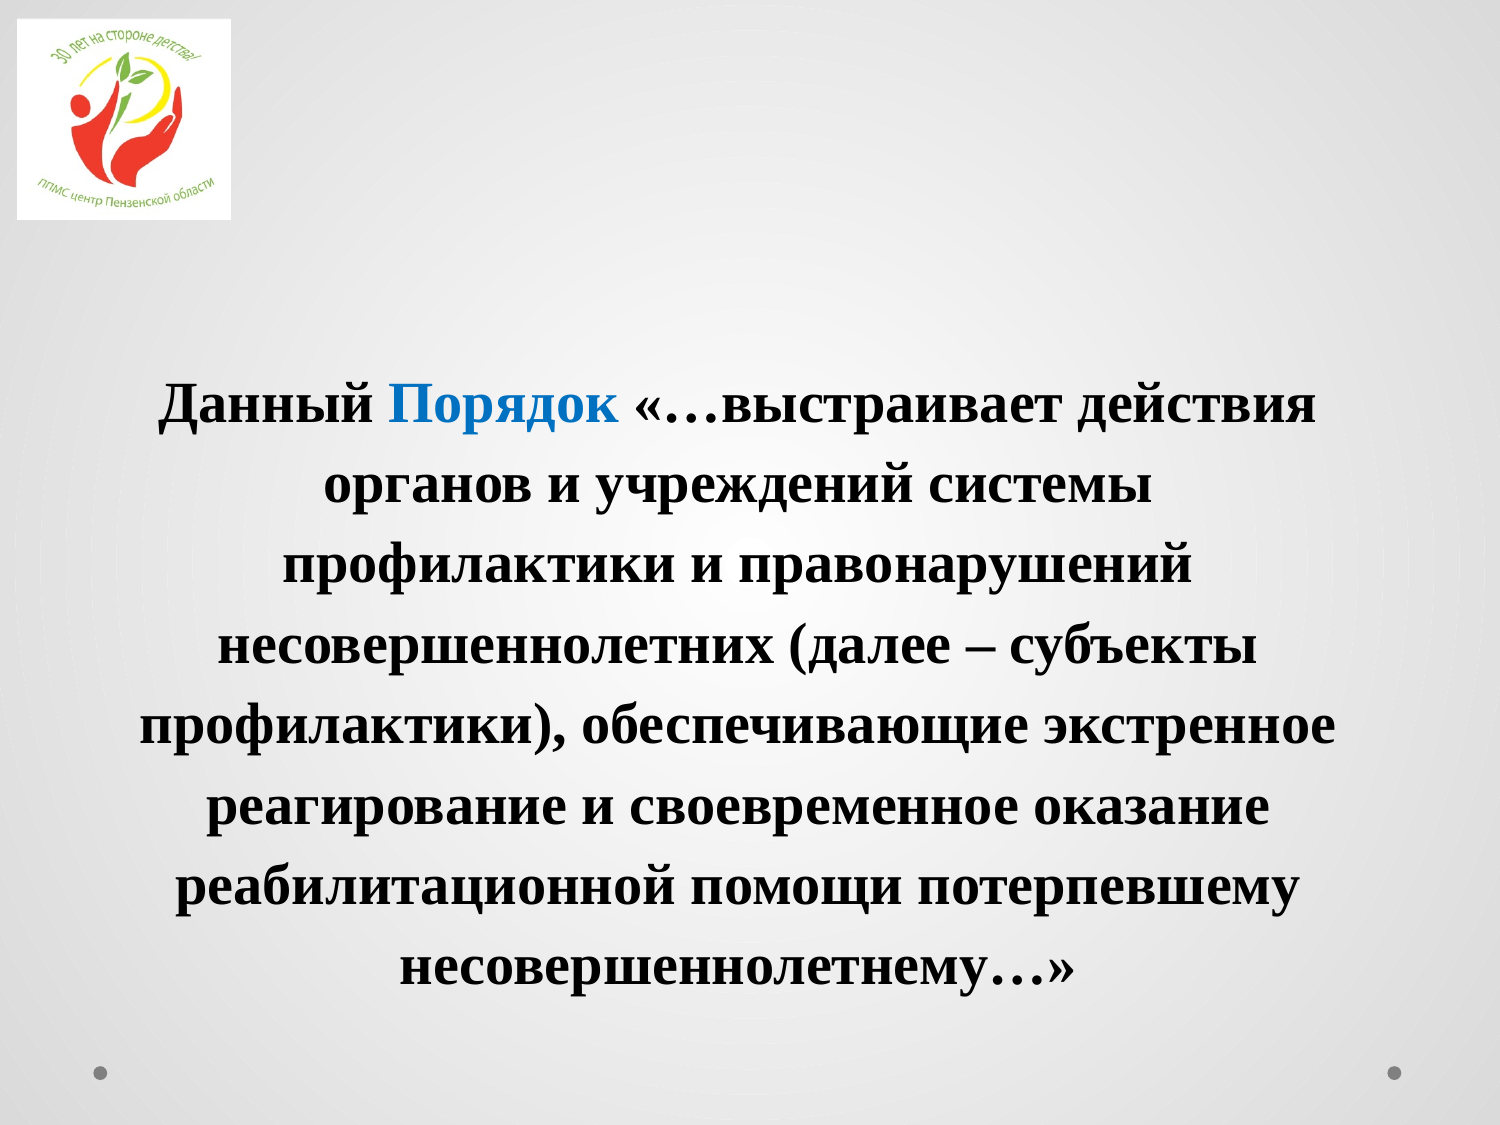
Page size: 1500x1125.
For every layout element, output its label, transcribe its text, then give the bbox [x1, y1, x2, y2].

text_box Данный Порядок «…выстраивает действия органов и учреждений системы профилактики и правонарушений несовершеннолетних (далее – субъекты профилактики), обеспечивающие экстренное реагирование и своевременное оказание реабилитационной помощи потерпевшему несовершеннолетнему…» [112, 345, 1365, 1004]
picture [17, 17, 231, 221]
